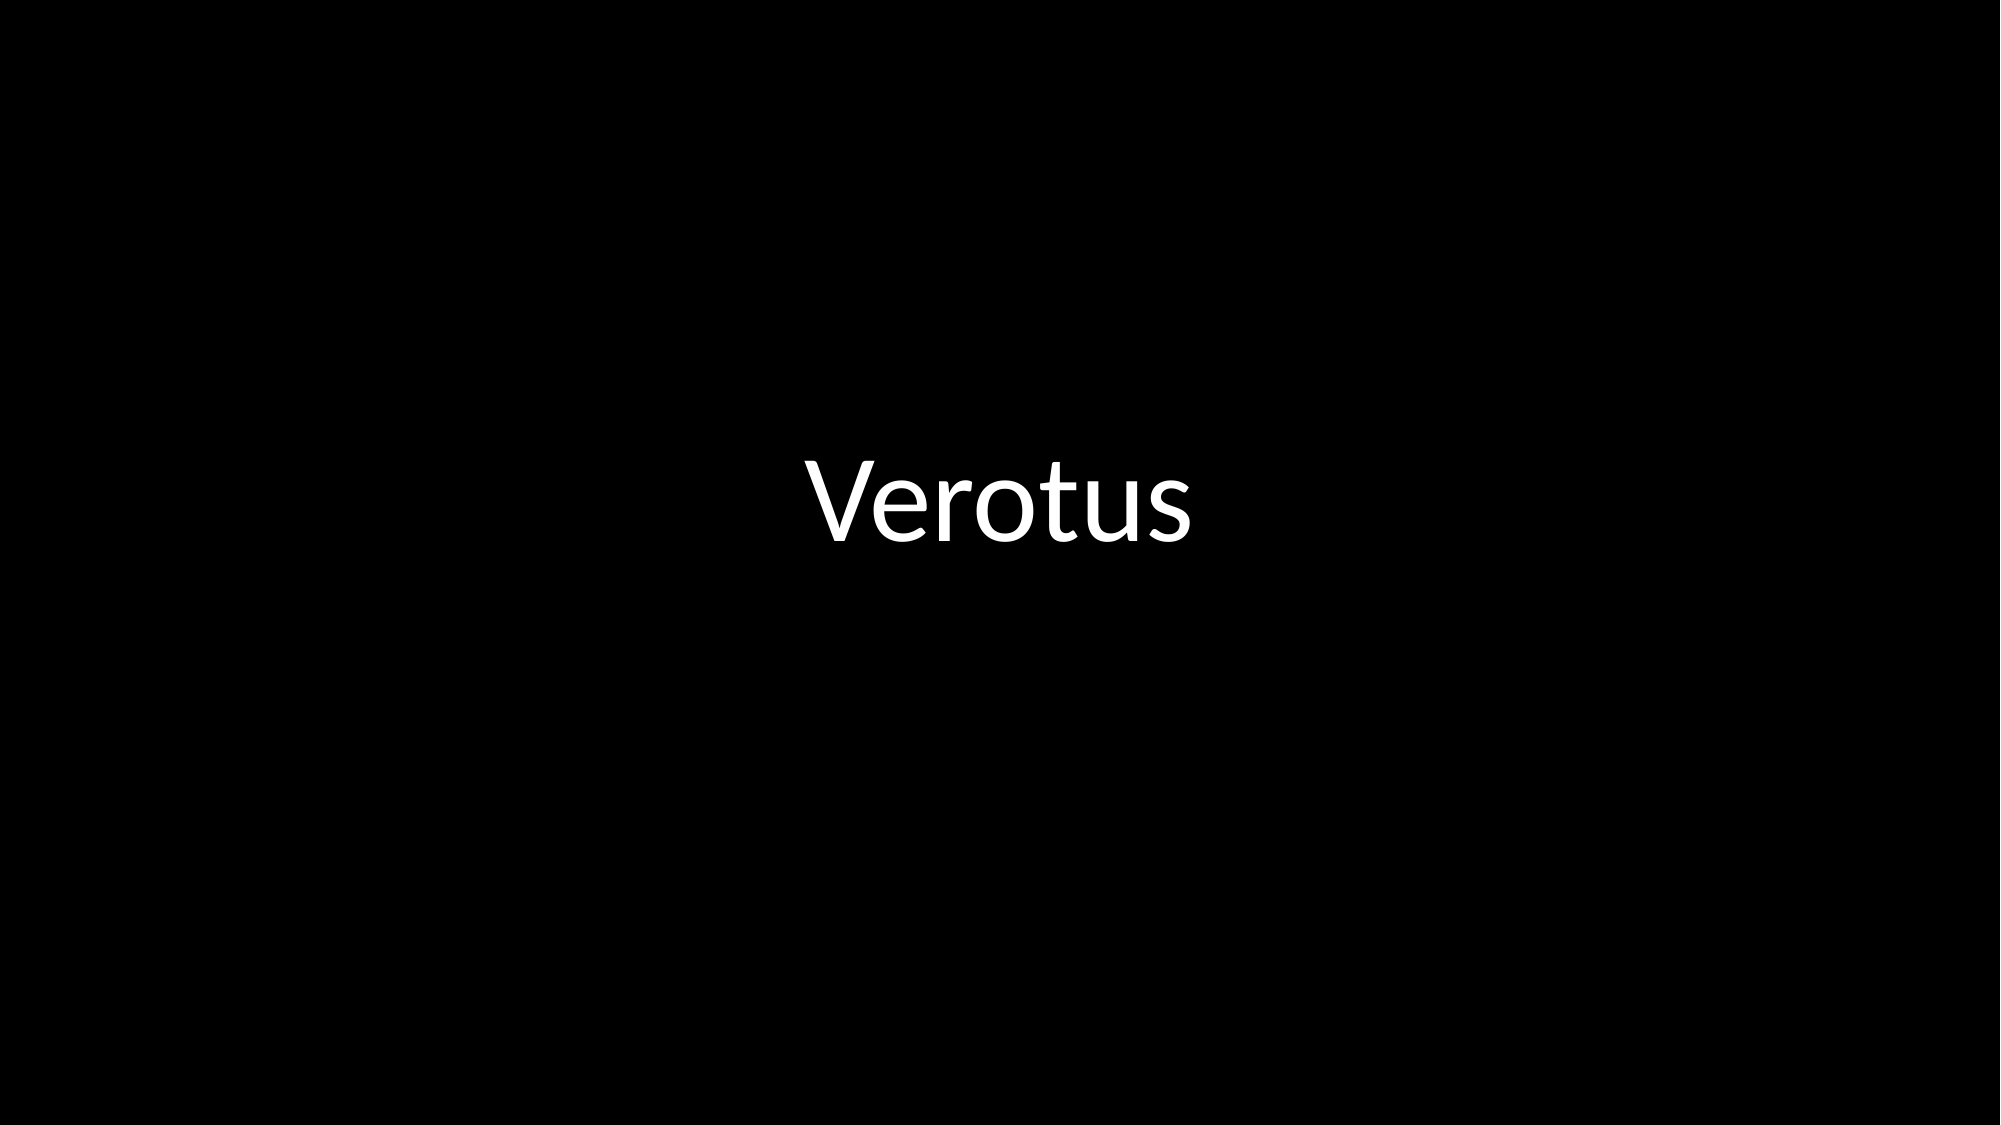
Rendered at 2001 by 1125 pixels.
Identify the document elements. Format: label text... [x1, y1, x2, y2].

title Verotus [249, 184, 1750, 576]
